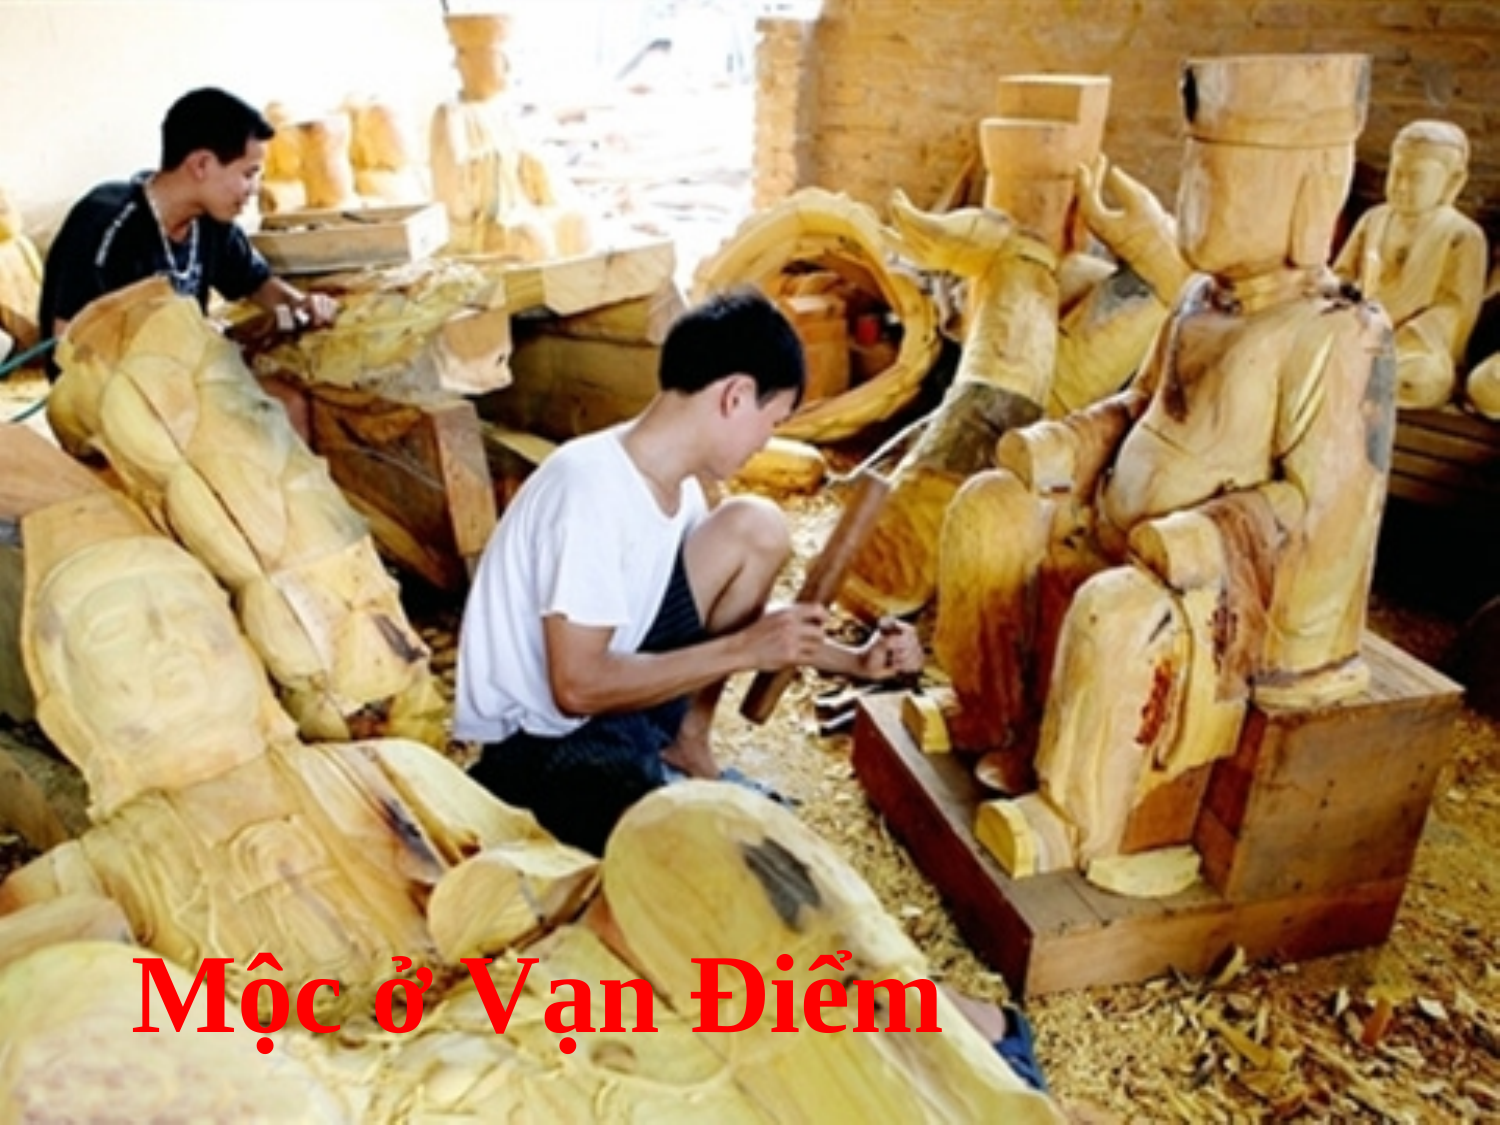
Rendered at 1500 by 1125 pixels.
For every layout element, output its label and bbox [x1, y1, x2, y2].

text_box [0, 0, 1500, 1125]
